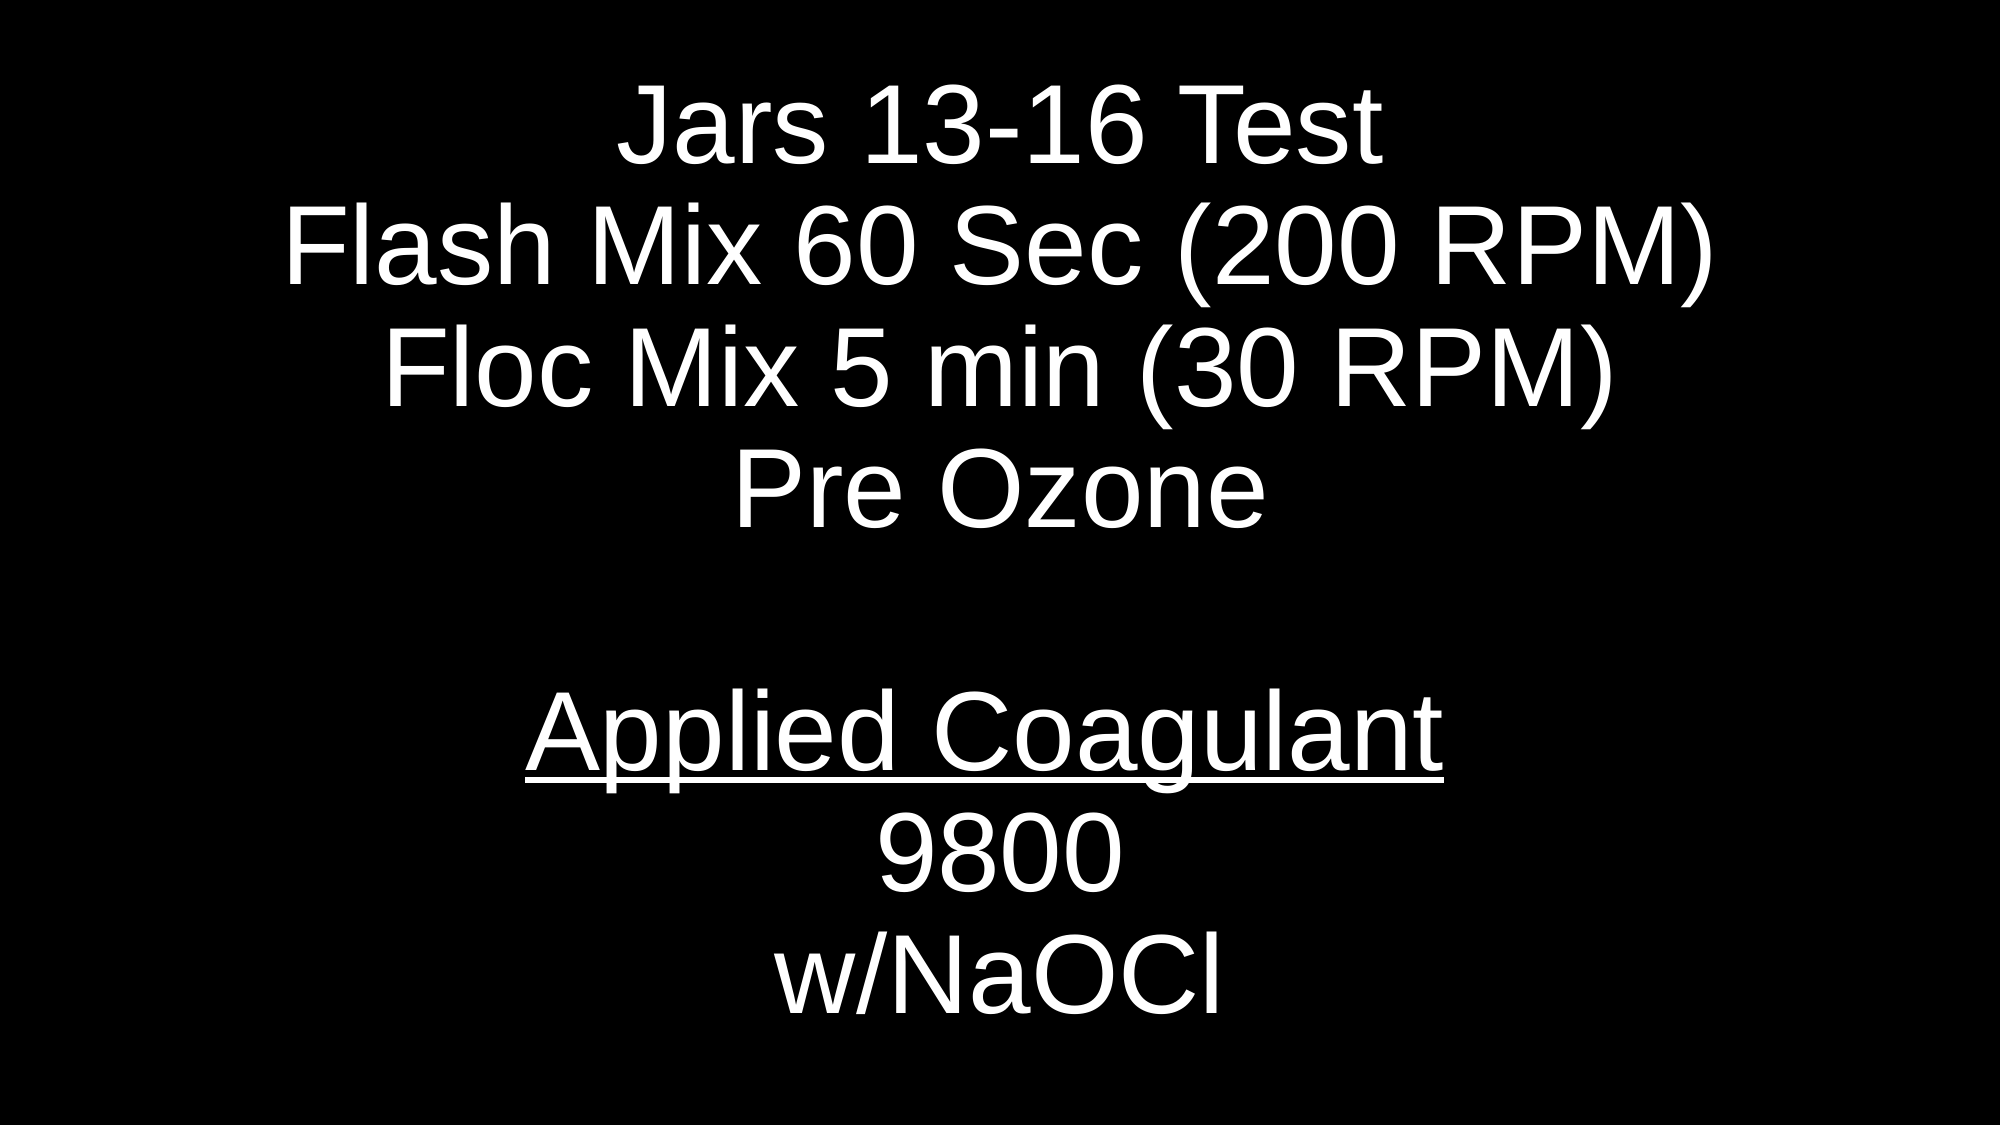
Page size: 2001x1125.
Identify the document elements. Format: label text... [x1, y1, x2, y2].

title Jars 13-16 Test Flash Mix 60 Sec (200 RPM) Floc Mix 5 min (30 RPM) Pre Ozone Applied Coagulant 9800 w/NaOCl [249, 43, 1750, 1046]
